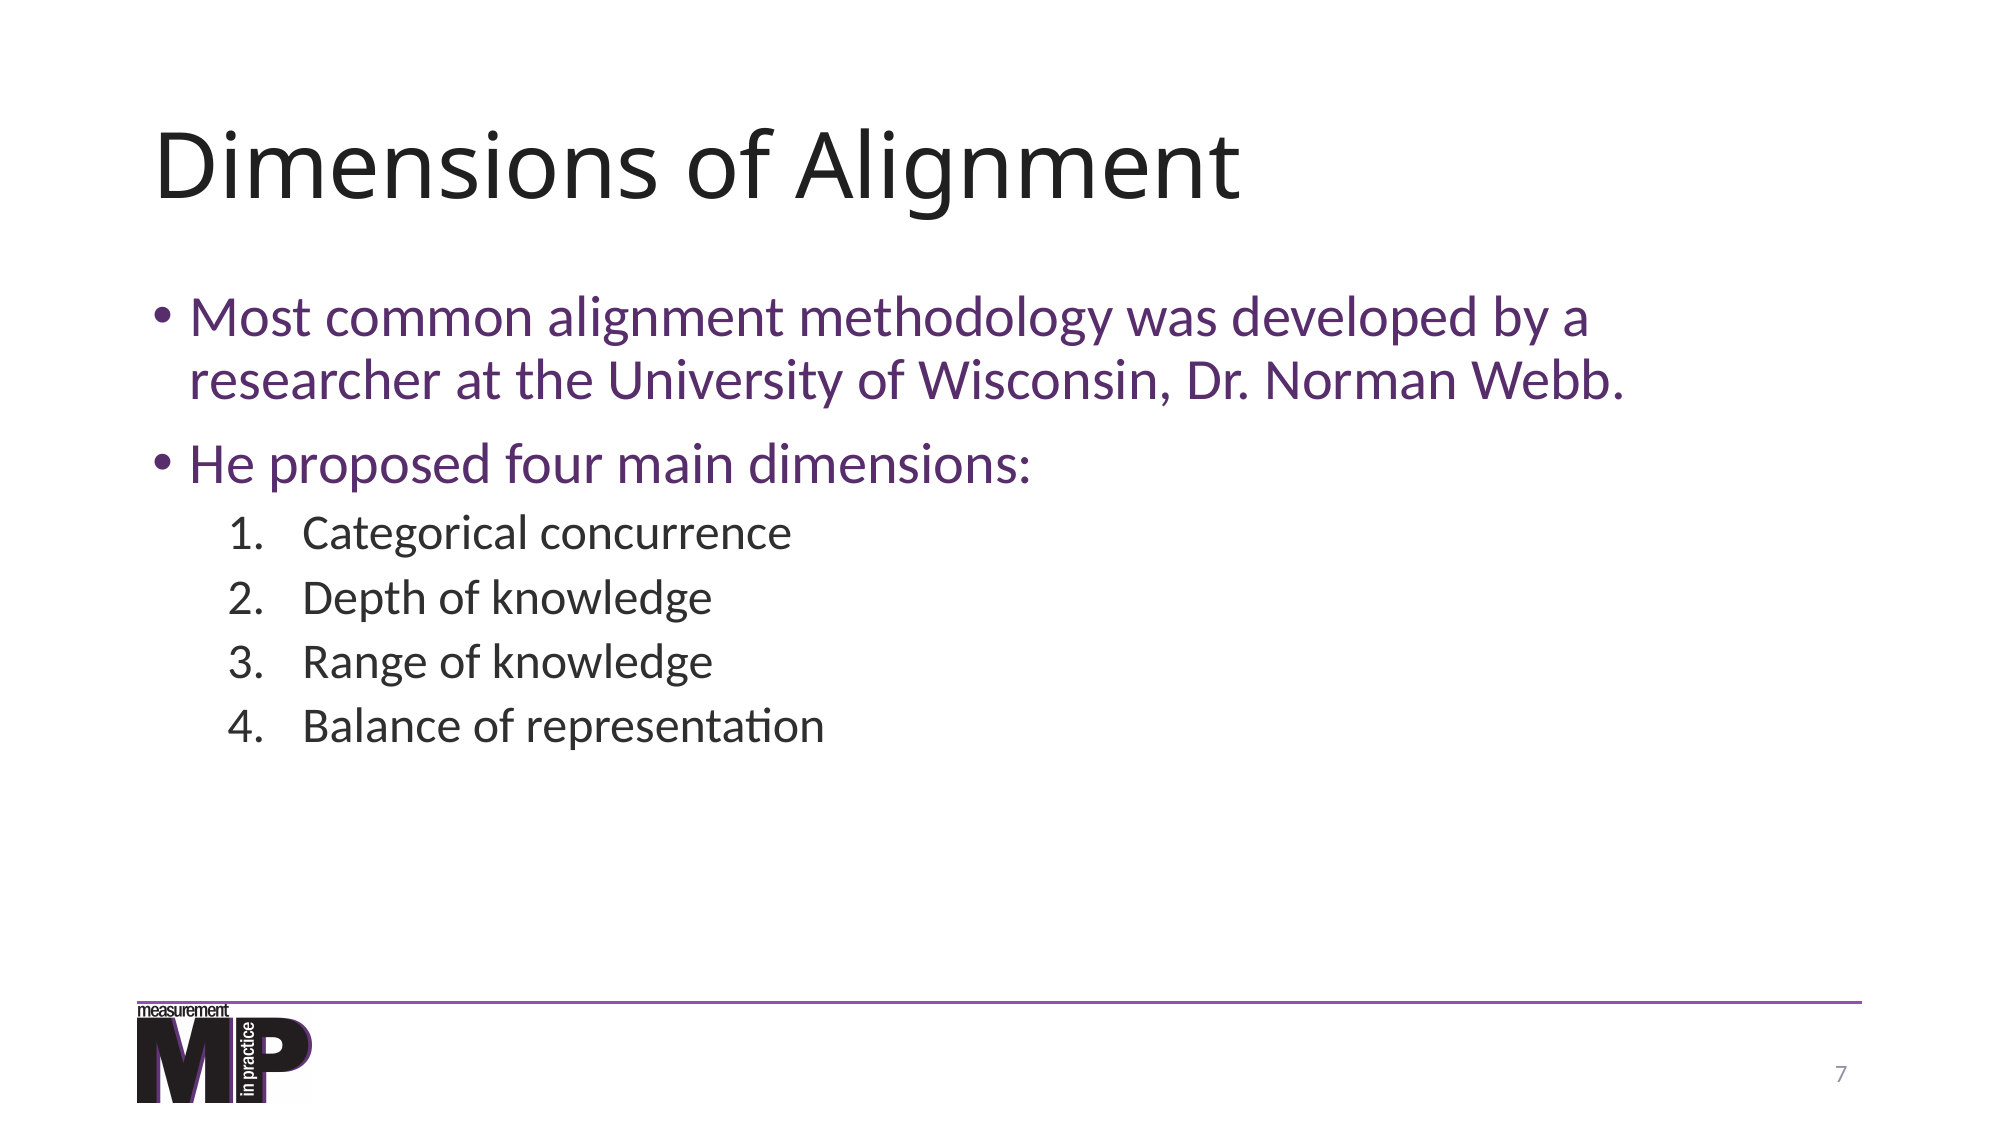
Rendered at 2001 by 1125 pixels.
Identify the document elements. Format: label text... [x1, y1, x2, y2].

picture [137, 1004, 312, 1103]
slide_number 7 [1412, 1042, 1863, 1103]
title Dimensions of Alignment [137, 59, 1863, 278]
list Most common alignment methodology was developed by a researcher at the University of Wisconsin, Dr. Norman Webb. He proposed four main dimensions: Categorical concurrence Depth of knowledge Range of knowledge Balance of representation [137, 278, 1863, 993]
